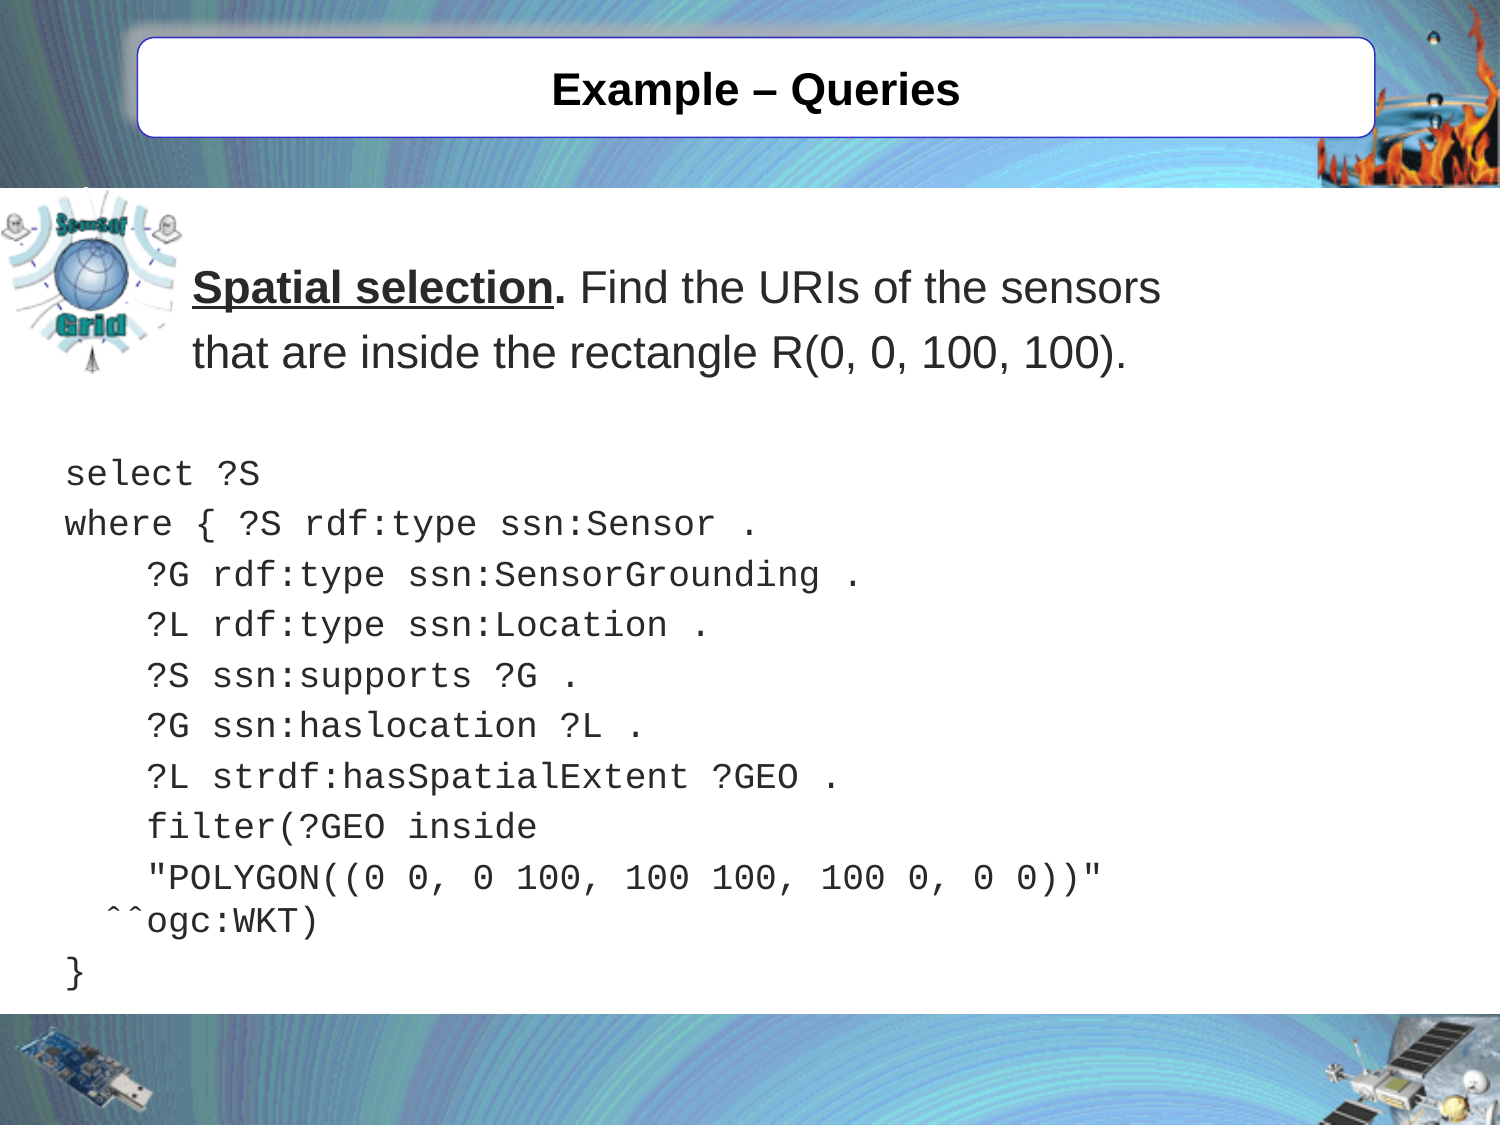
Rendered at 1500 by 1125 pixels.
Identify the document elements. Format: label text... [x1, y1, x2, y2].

list Spatial selection. Find the URIs of the sensors that are inside the rectangle R(0, 0, 100, 100). select ?S where { ?S rdf:type ssn:Sensor . ?G rdf:type ssn:SensorGrounding . ?L rdf:type ssn:Location . ?S ssn:supports ?G . ?G ssn:haslocation ?L . ?L strdf:hasSpatialExtent ?GEO . filter(?GEO inside "POLYGON((0 0, 0 100, 100 100, 100 0, 0 0))" ˆˆogc:WKT) } [49, 250, 1459, 1001]
picture [0, 0, 1500, 374]
picture [0, 1014, 1500, 1125]
title Example – Queries [162, 37, 1350, 138]
